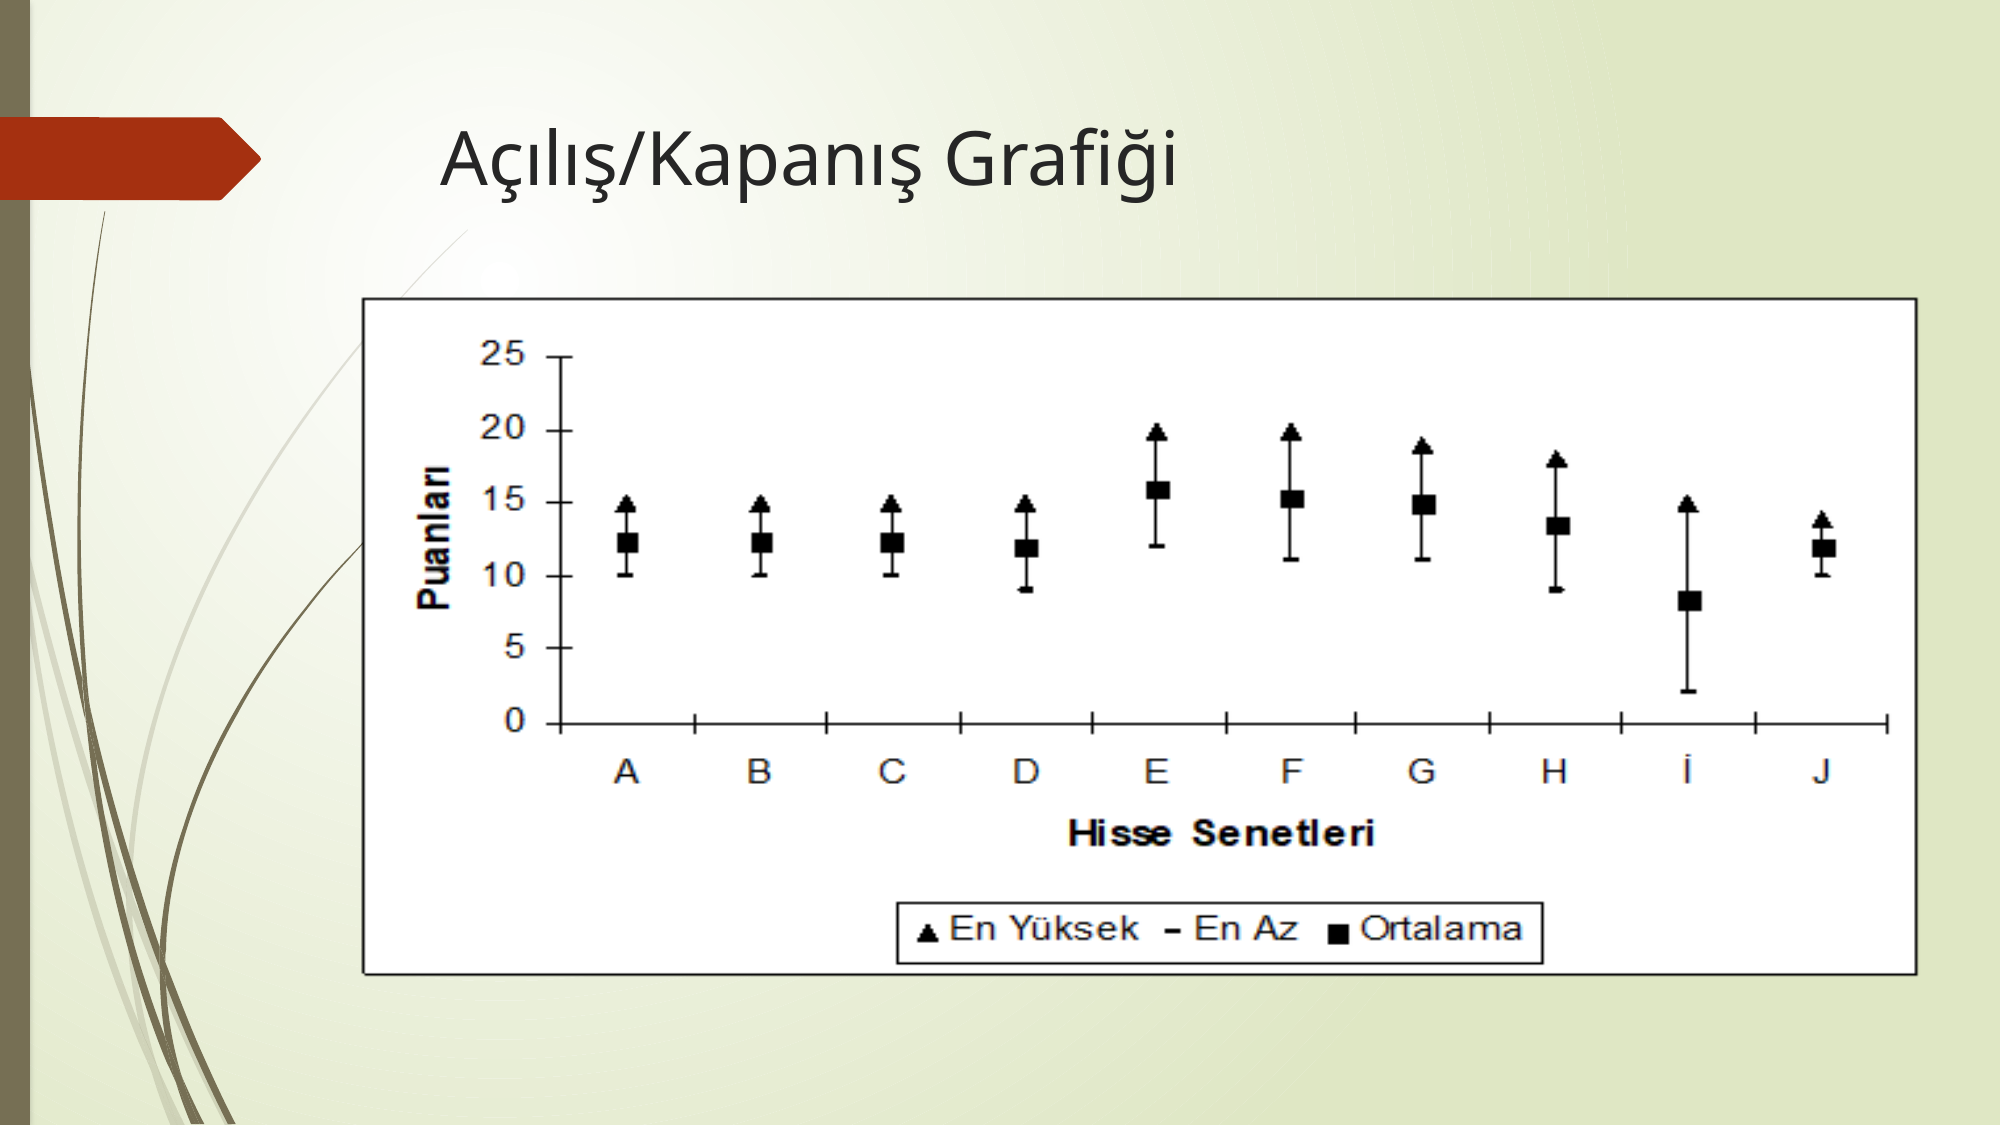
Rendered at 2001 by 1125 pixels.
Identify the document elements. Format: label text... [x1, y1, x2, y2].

title Açılış/Kapanış Grafiği [425, 102, 1888, 283]
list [347, 285, 1942, 992]
